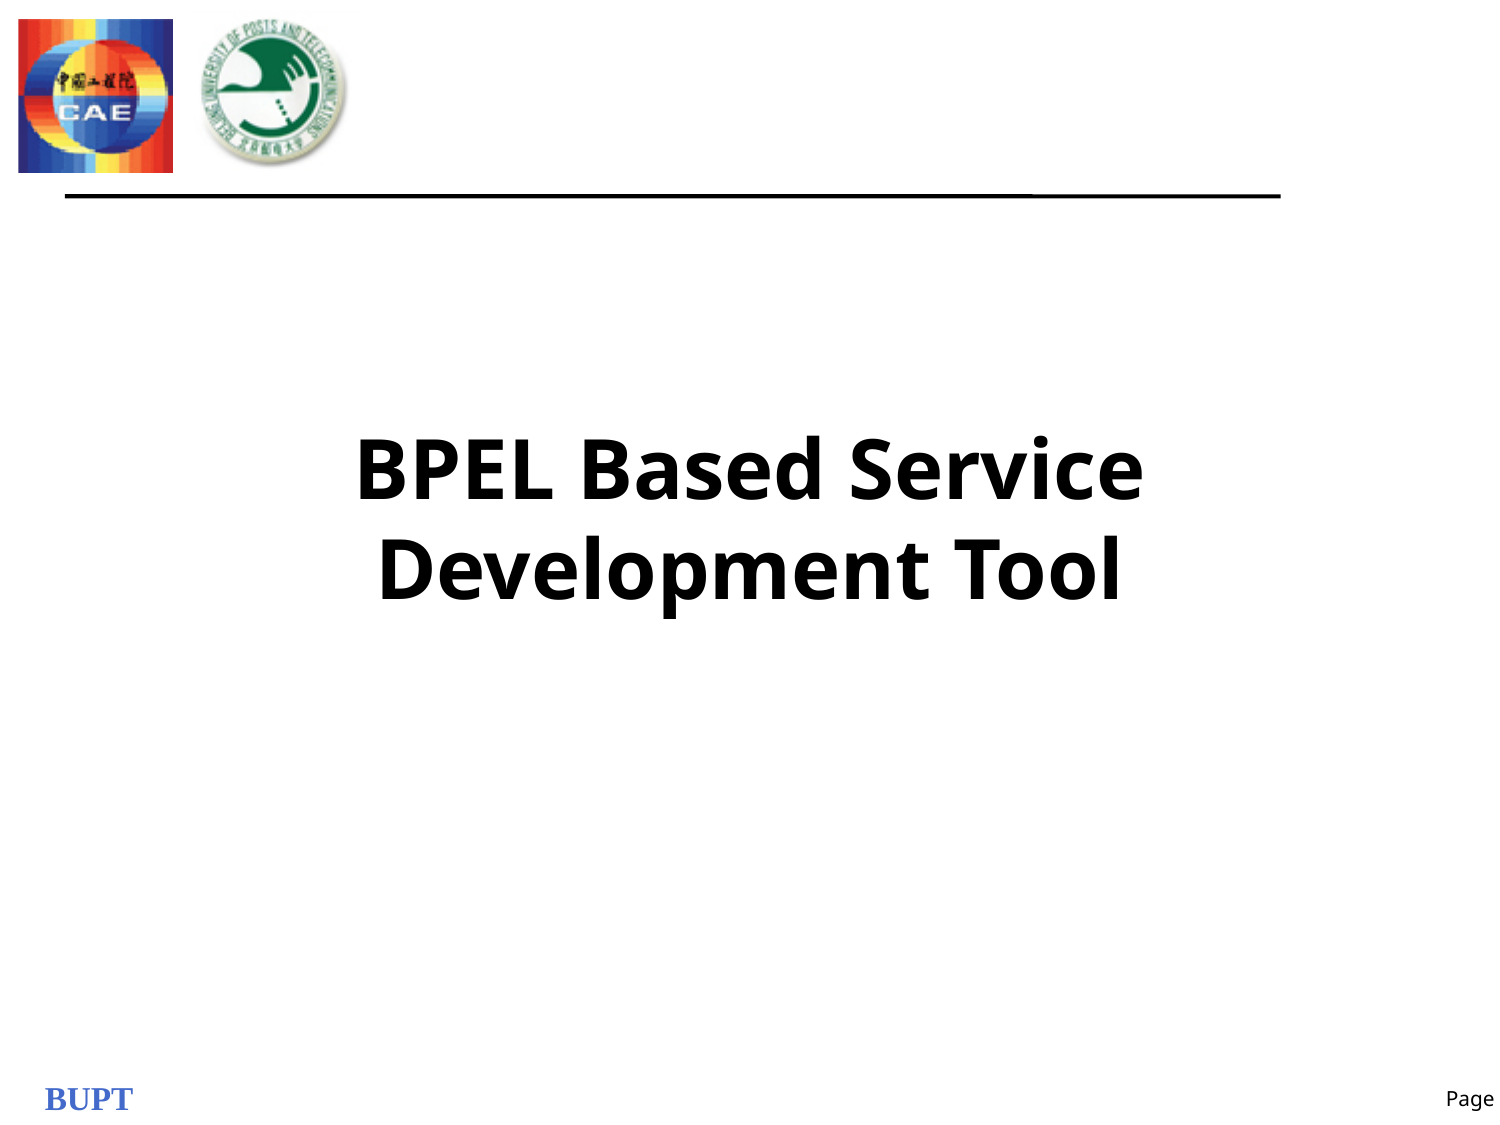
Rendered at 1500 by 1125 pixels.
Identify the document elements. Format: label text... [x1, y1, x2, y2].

list BPEL Based Service Development Tool [128, 408, 1372, 1006]
picture [194, 10, 358, 173]
picture [17, 19, 173, 173]
